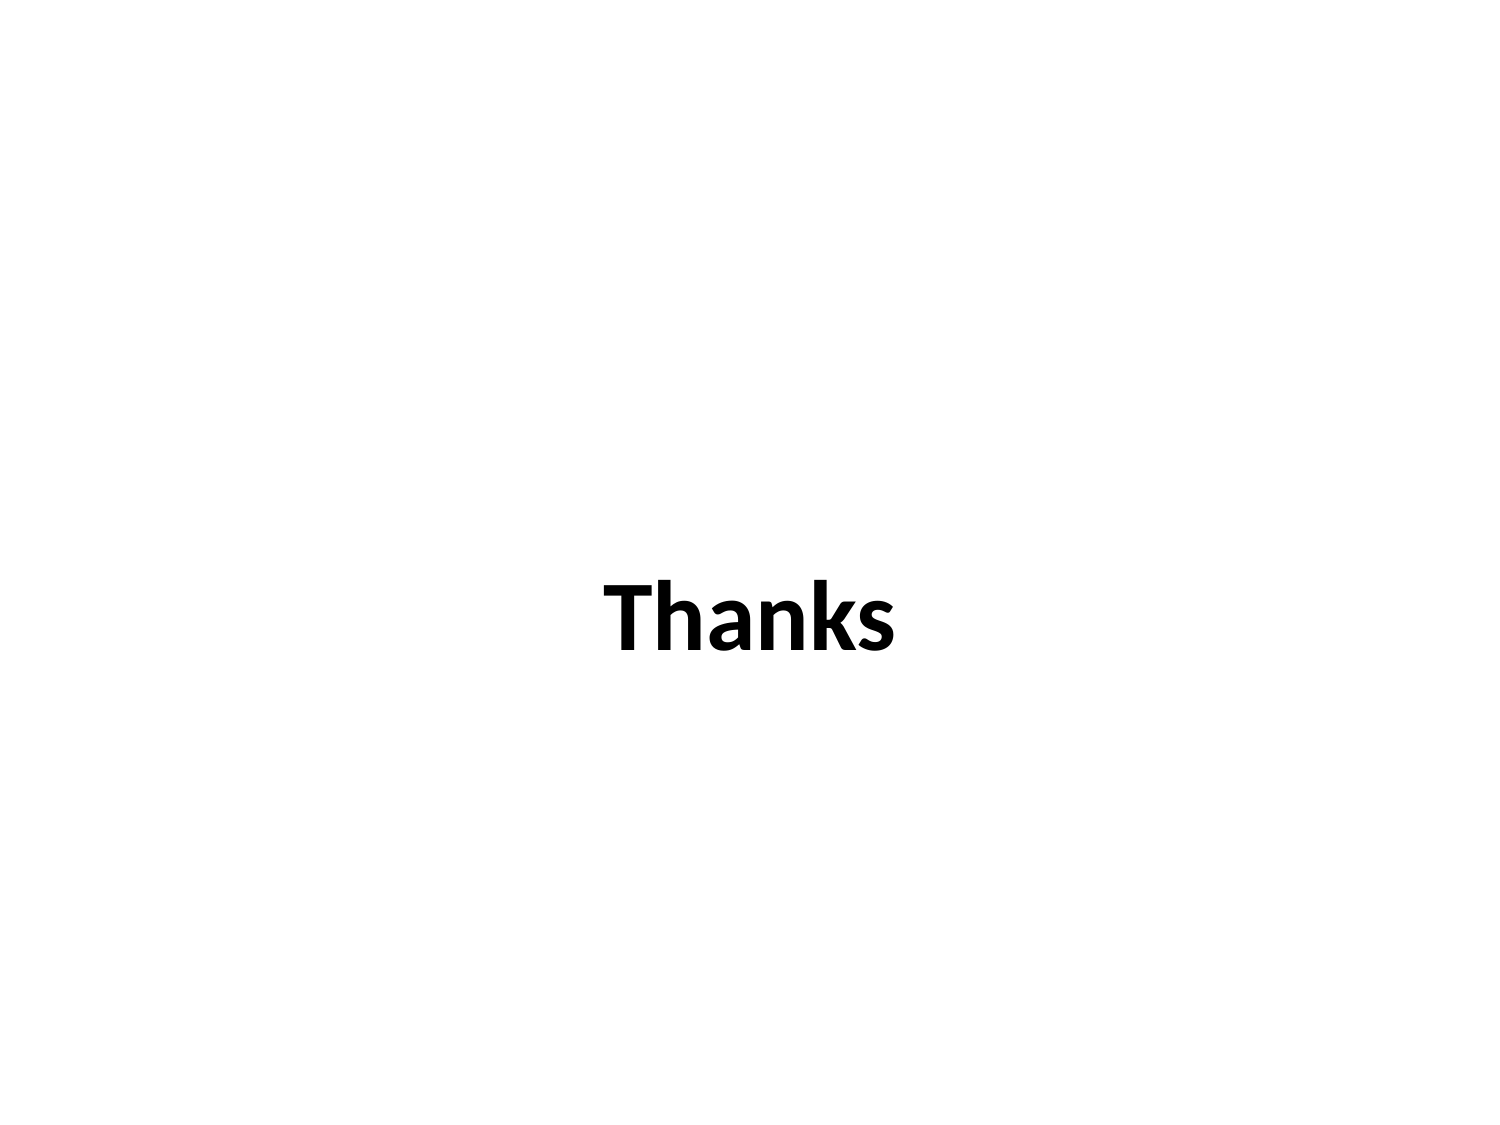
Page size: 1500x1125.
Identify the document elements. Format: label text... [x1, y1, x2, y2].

list Thanks [75, 262, 1425, 1005]
